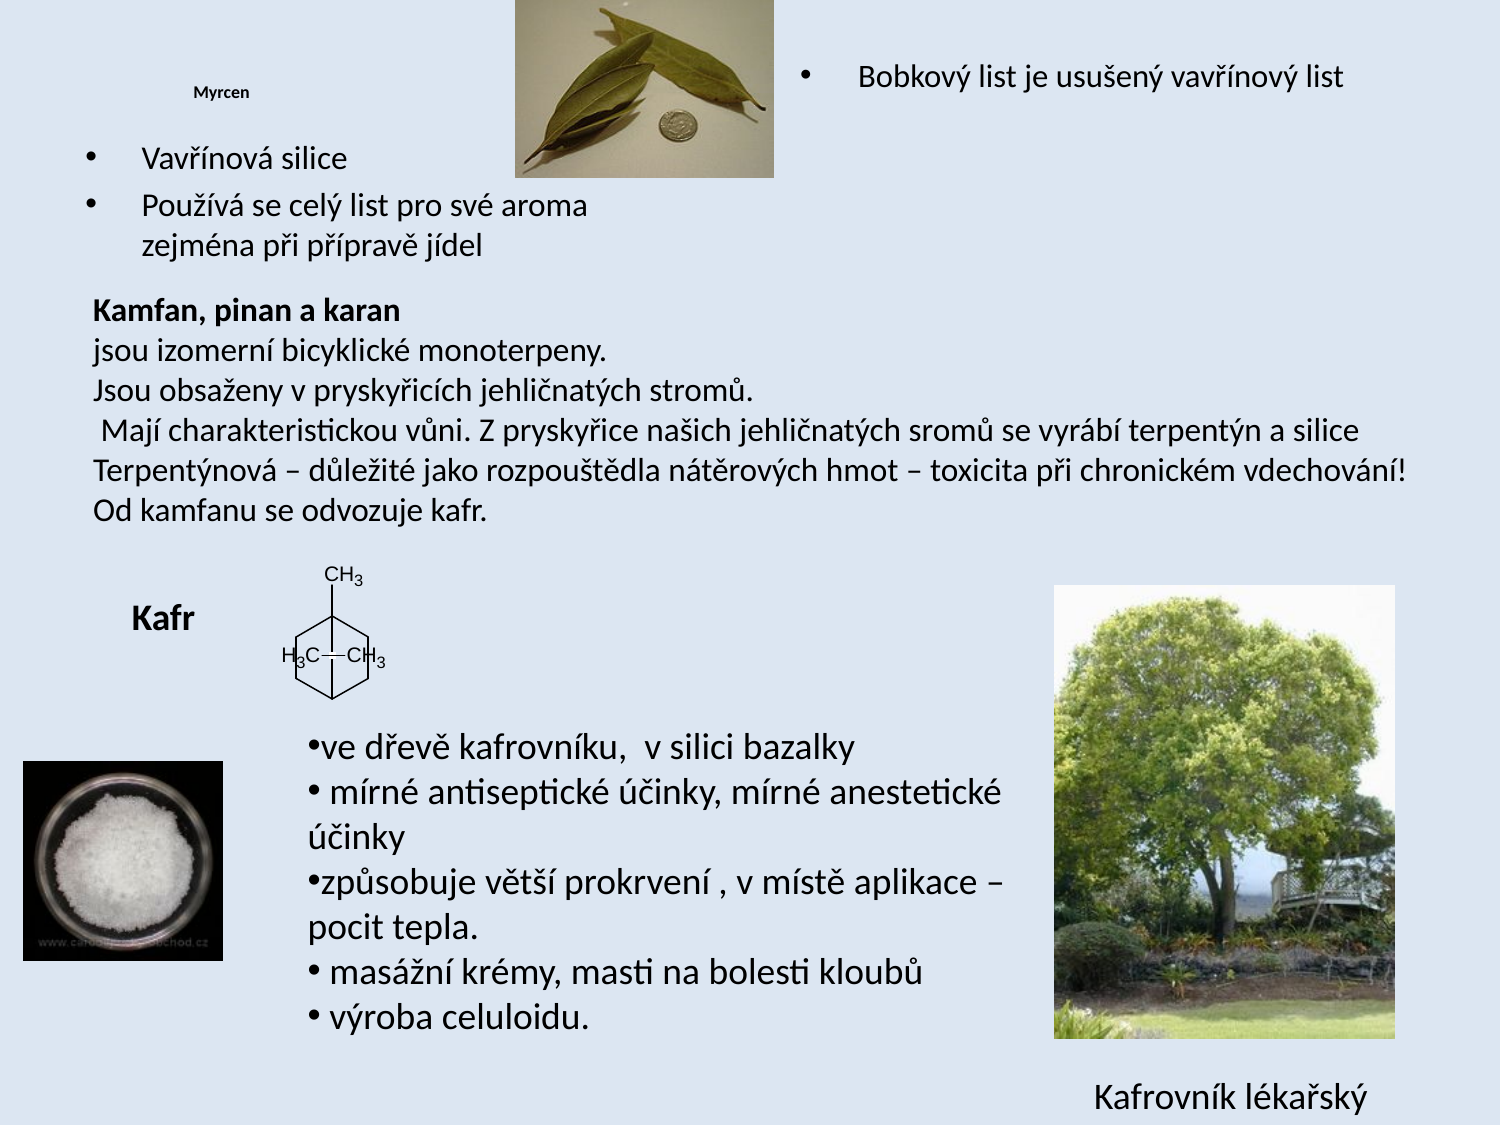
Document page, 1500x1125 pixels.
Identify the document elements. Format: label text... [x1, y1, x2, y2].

text_box ve dřevě kafrovníku, v silici bazalky mírné antiseptické účinky, mírné anestetické účinky způsobuje větší prokrvení , v místě aplikace – pocit tepla. masážní krémy, masti na bolesti kloubů výroba celuloidu. [292, 714, 1043, 1045]
picture [1054, 585, 1395, 1039]
text_box Kamfan, pinan a karan jsou izomerní bicyklické monoterpeny. Jsou obsaženy v pryskyřicích jehličnatých stromů. Mají charakteristickou vůni. Z pryskyřice našich jehličnatých sromů se vyrábí terpentýn a silice Terpentýnová – důležité jako rozpouštědla nátěrových hmot – toxicita při chronickém vdechování! Od kamfanu se odvozuje kafr. [78, 281, 1425, 536]
text_box Kafr [117, 585, 275, 646]
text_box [280, 562, 387, 702]
list Vavřínová silice Používá se celý list pro své aroma zejména při přípravě jídel [70, 128, 668, 282]
picture [23, 761, 223, 962]
text_box Kafrovník lékařský [1079, 1064, 1383, 1125]
list Bobkový list je usušený vavřínový list [785, 46, 1363, 122]
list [515, 0, 774, 179]
title Myrcen [105, 46, 329, 116]
